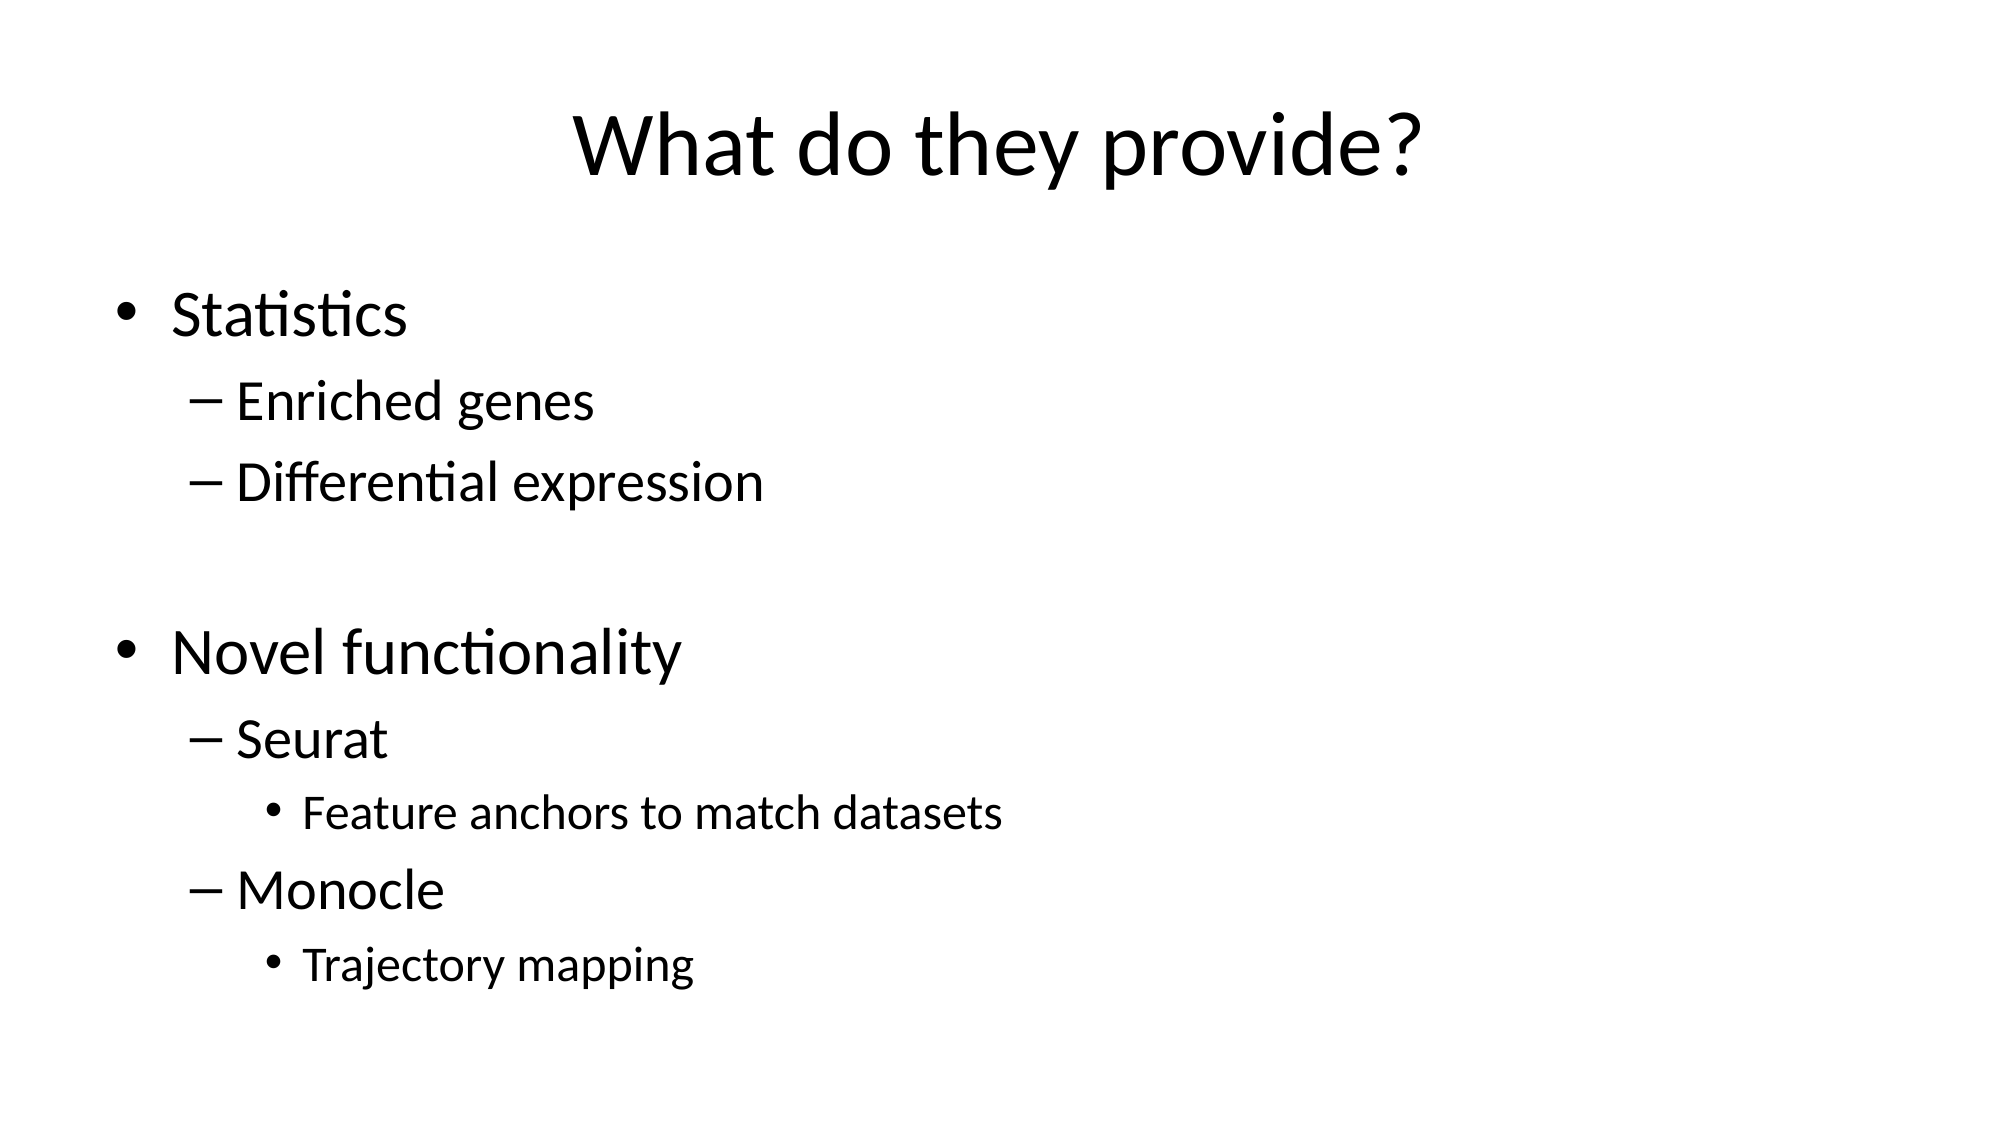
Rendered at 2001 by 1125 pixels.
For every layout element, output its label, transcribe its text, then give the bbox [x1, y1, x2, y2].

list Statistics Enriched genes Differential expression Novel functionality Seurat Feature anchors to match datasets Monocle Trajectory mapping [99, 262, 1900, 1005]
title What do they provide? [99, 45, 1900, 233]
